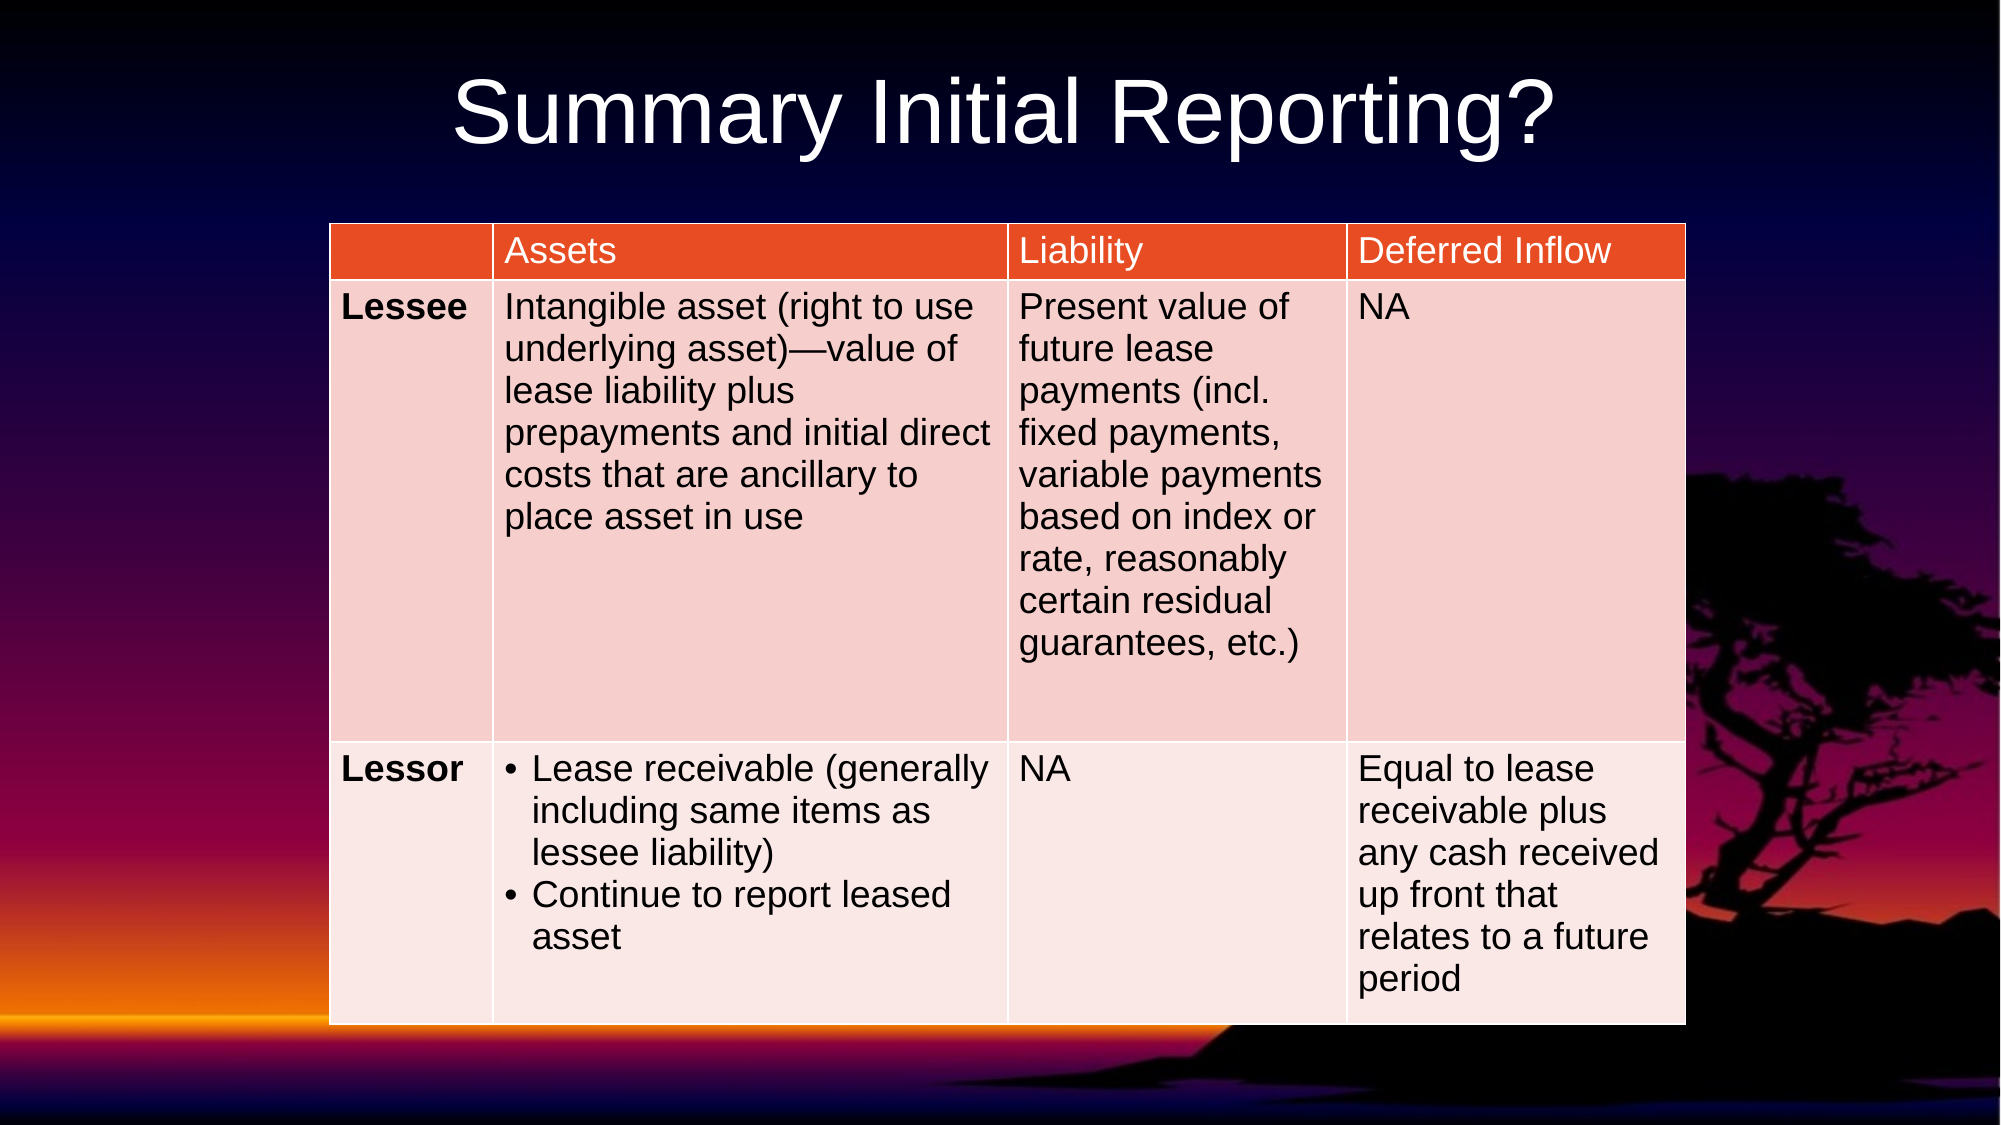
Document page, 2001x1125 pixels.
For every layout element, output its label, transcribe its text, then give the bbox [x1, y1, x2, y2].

table_header Liability [1009, 224, 1346, 279]
table_cell Lessee [331, 281, 492, 741]
table_cell Present value of future lease payments (incl. fixed payments, variable payments based on index or rate, reasonably certain residual guarantees, etc.) [1009, 281, 1346, 741]
table_header Deferred Inflow [1348, 224, 1685, 279]
table_cell Equal to lease receivable plus any cash received up front that relates to a future period [1348, 743, 1685, 1023]
table_cell Lease receivable (generally including same items as lessee liability) Continue to report leased asset [494, 743, 1007, 1023]
table_header Assets [494, 224, 1007, 279]
table_cell Lessor [331, 743, 492, 1023]
table_cell NA [1348, 281, 1685, 741]
table_cell Intangible asset (right to use underlying asset)—value of lease liability plus prepayments and initial direct costs that are ancillary to place asset in use [494, 281, 1007, 741]
picture [0, 0, 2001, 1125]
table_cell NA [1009, 743, 1346, 1023]
title Summary Initial Reporting? [329, 43, 1680, 169]
table_header [331, 224, 492, 279]
